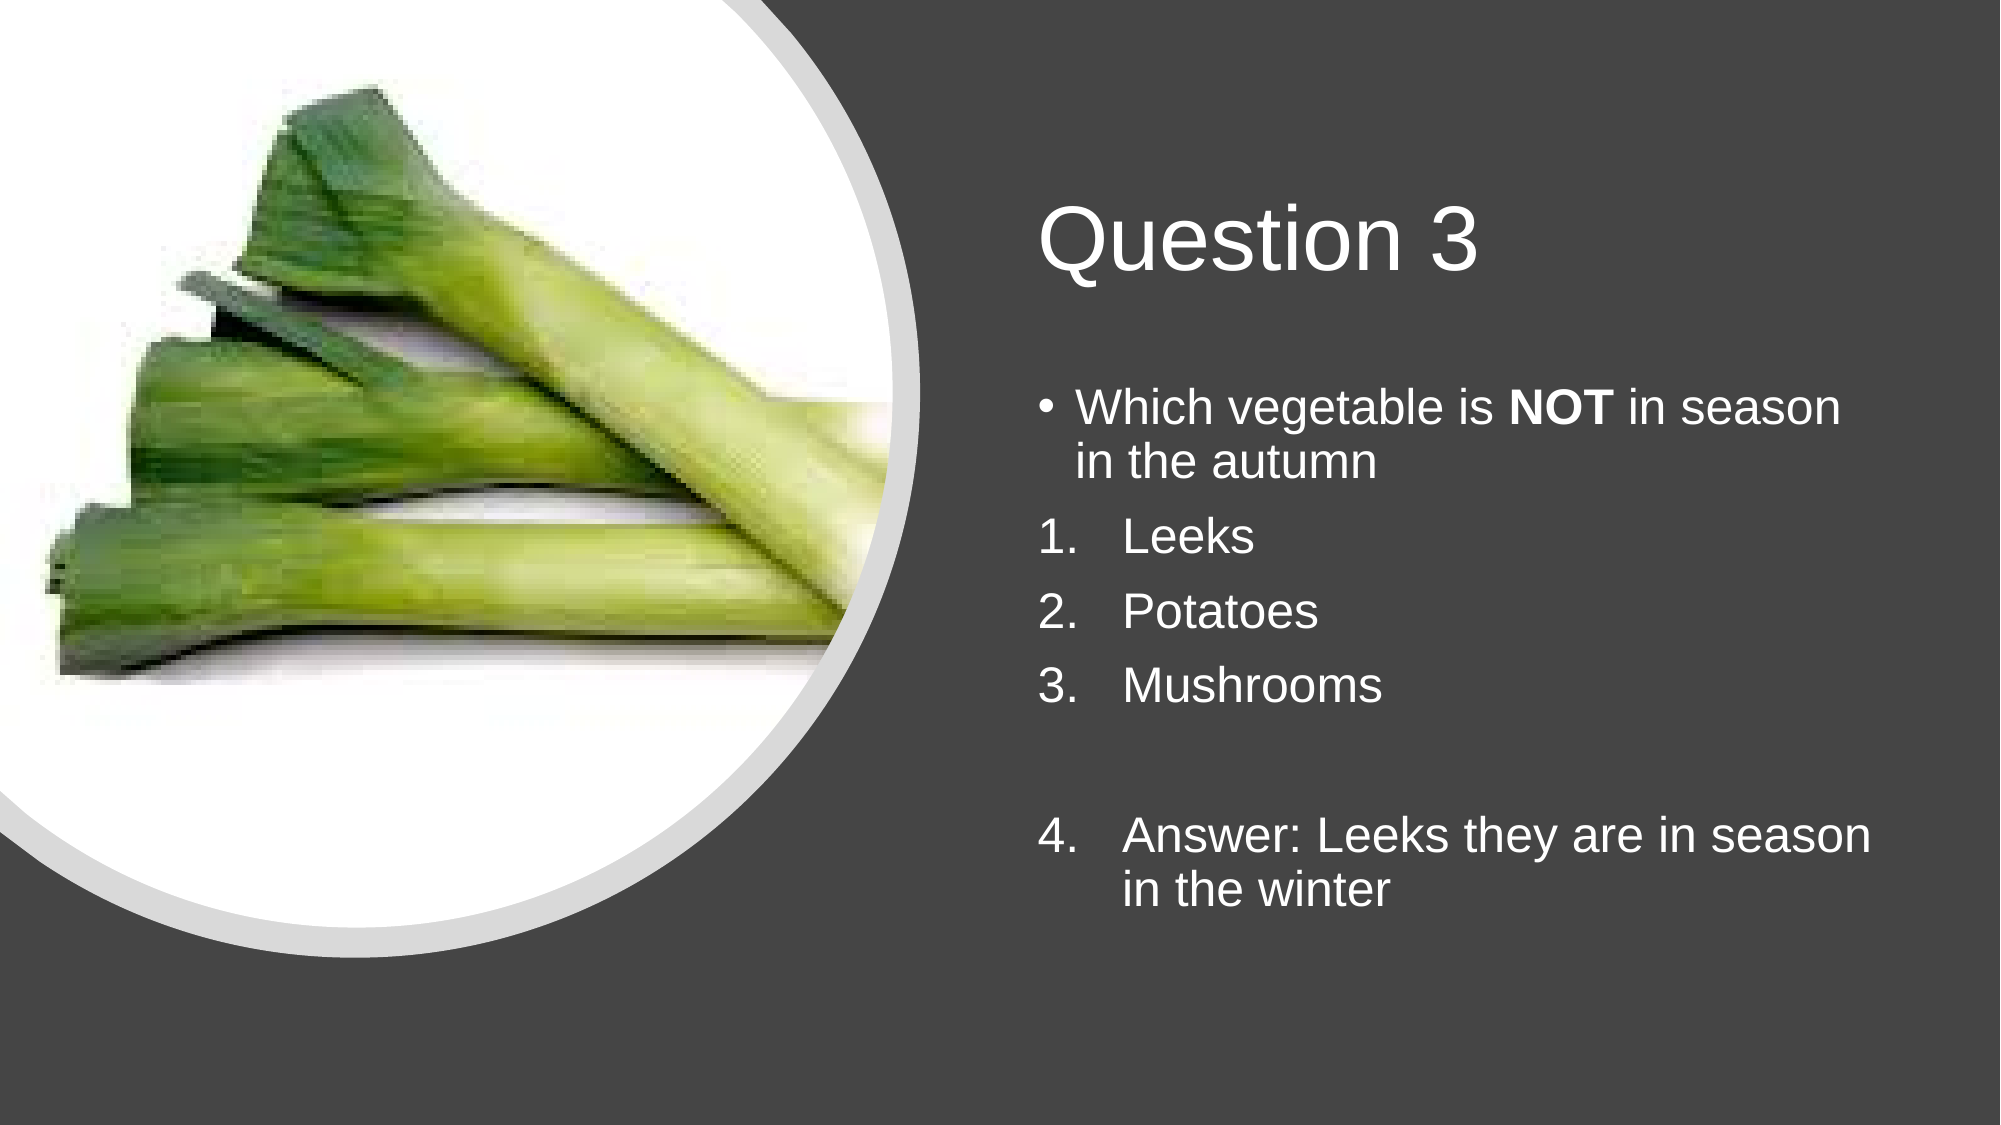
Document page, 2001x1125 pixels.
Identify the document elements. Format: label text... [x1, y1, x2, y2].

list Which vegetable is NOT in season in the autumn Leeks Potatoes Mushrooms Answer: Leeks they are in season in the winter [1022, 373, 1895, 928]
title Question 3 [1022, 131, 1895, 350]
text_box [170, 928, 540, 959]
text_box [893, 215, 922, 570]
picture [0, 0, 893, 928]
